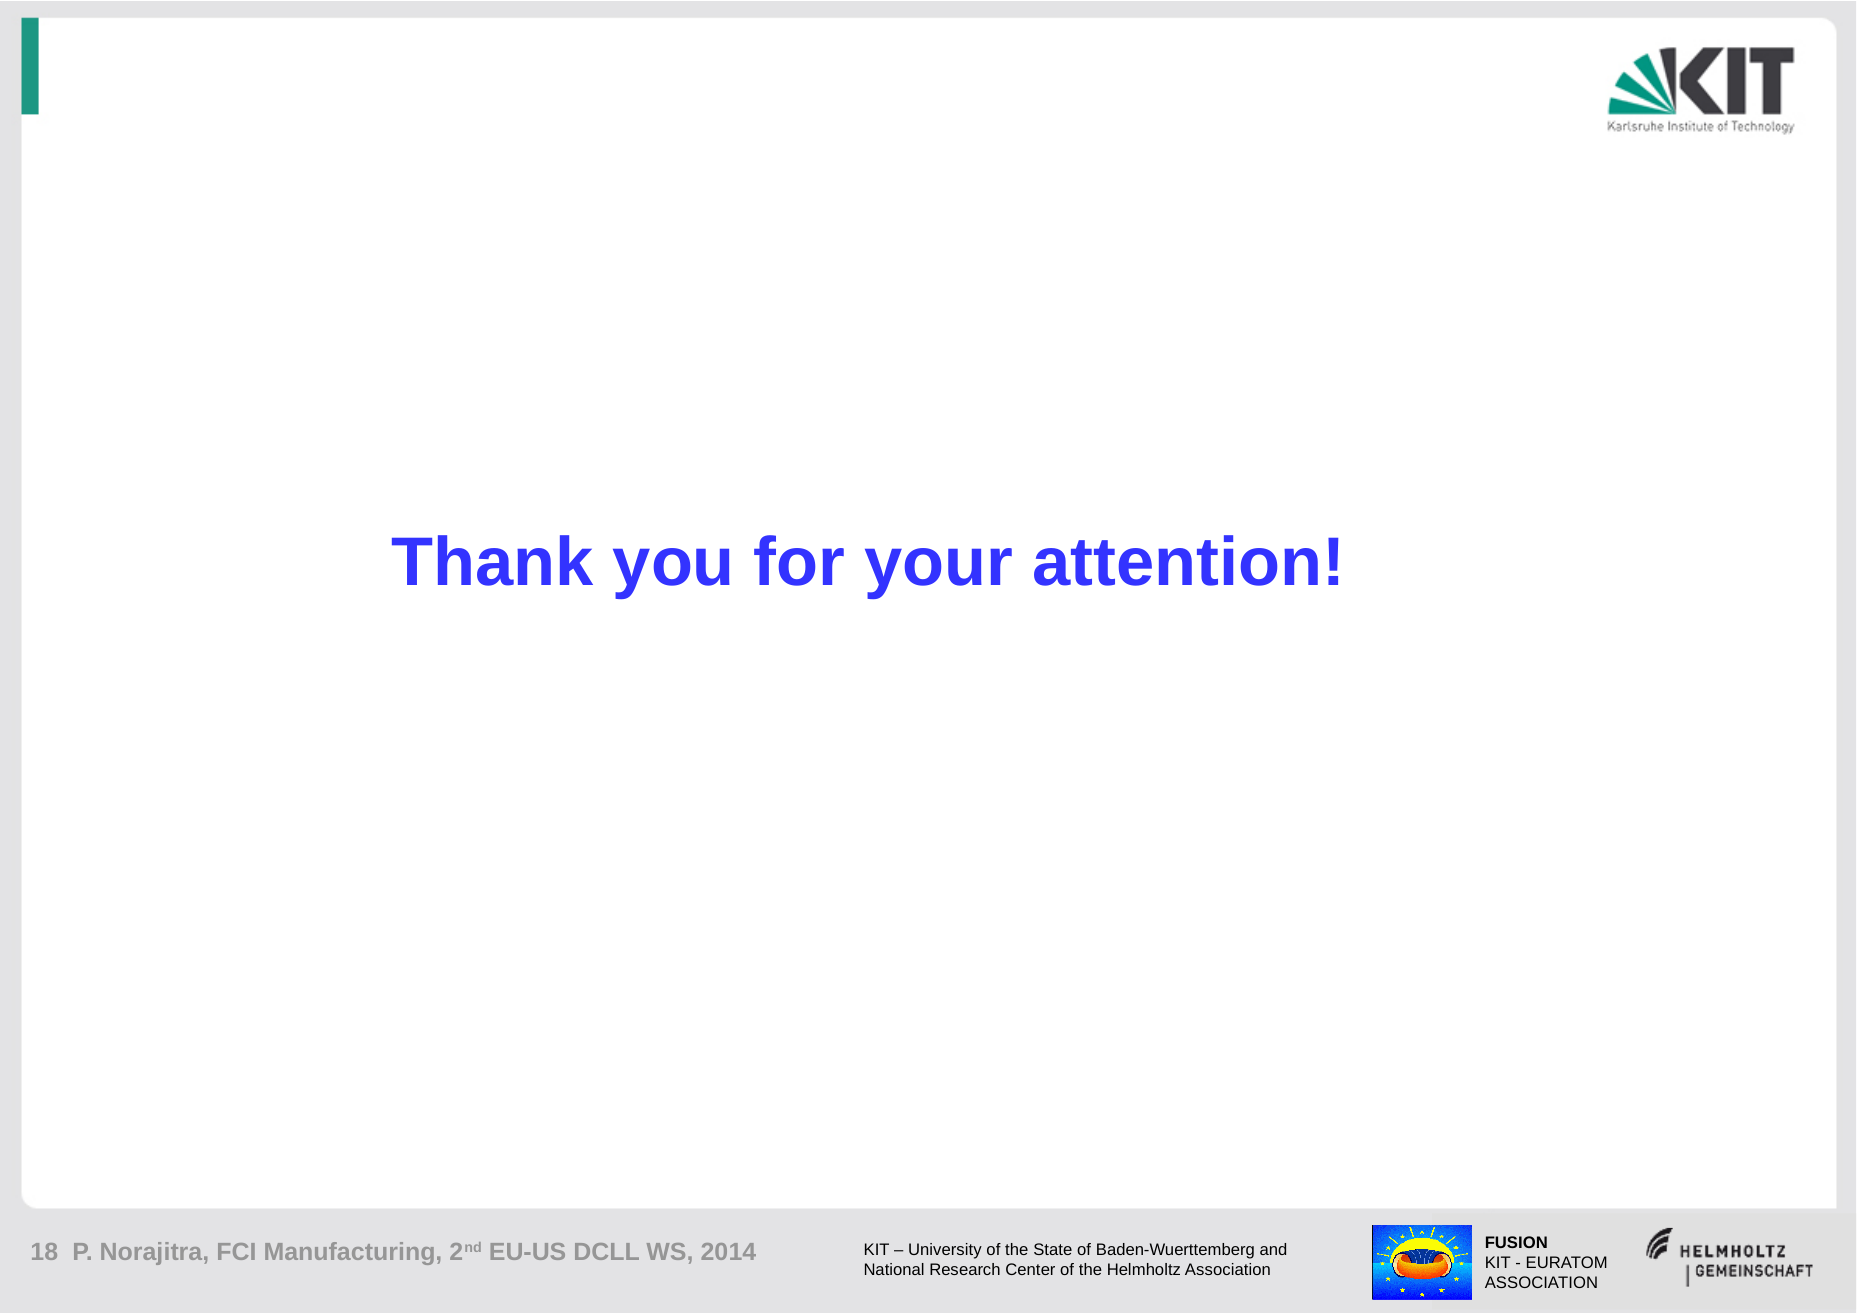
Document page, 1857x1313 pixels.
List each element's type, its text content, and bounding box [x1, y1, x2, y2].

picture [1639, 1222, 1819, 1302]
text_box Thank you for your attention! [349, 391, 1389, 723]
picture [0, 1, 1857, 1313]
